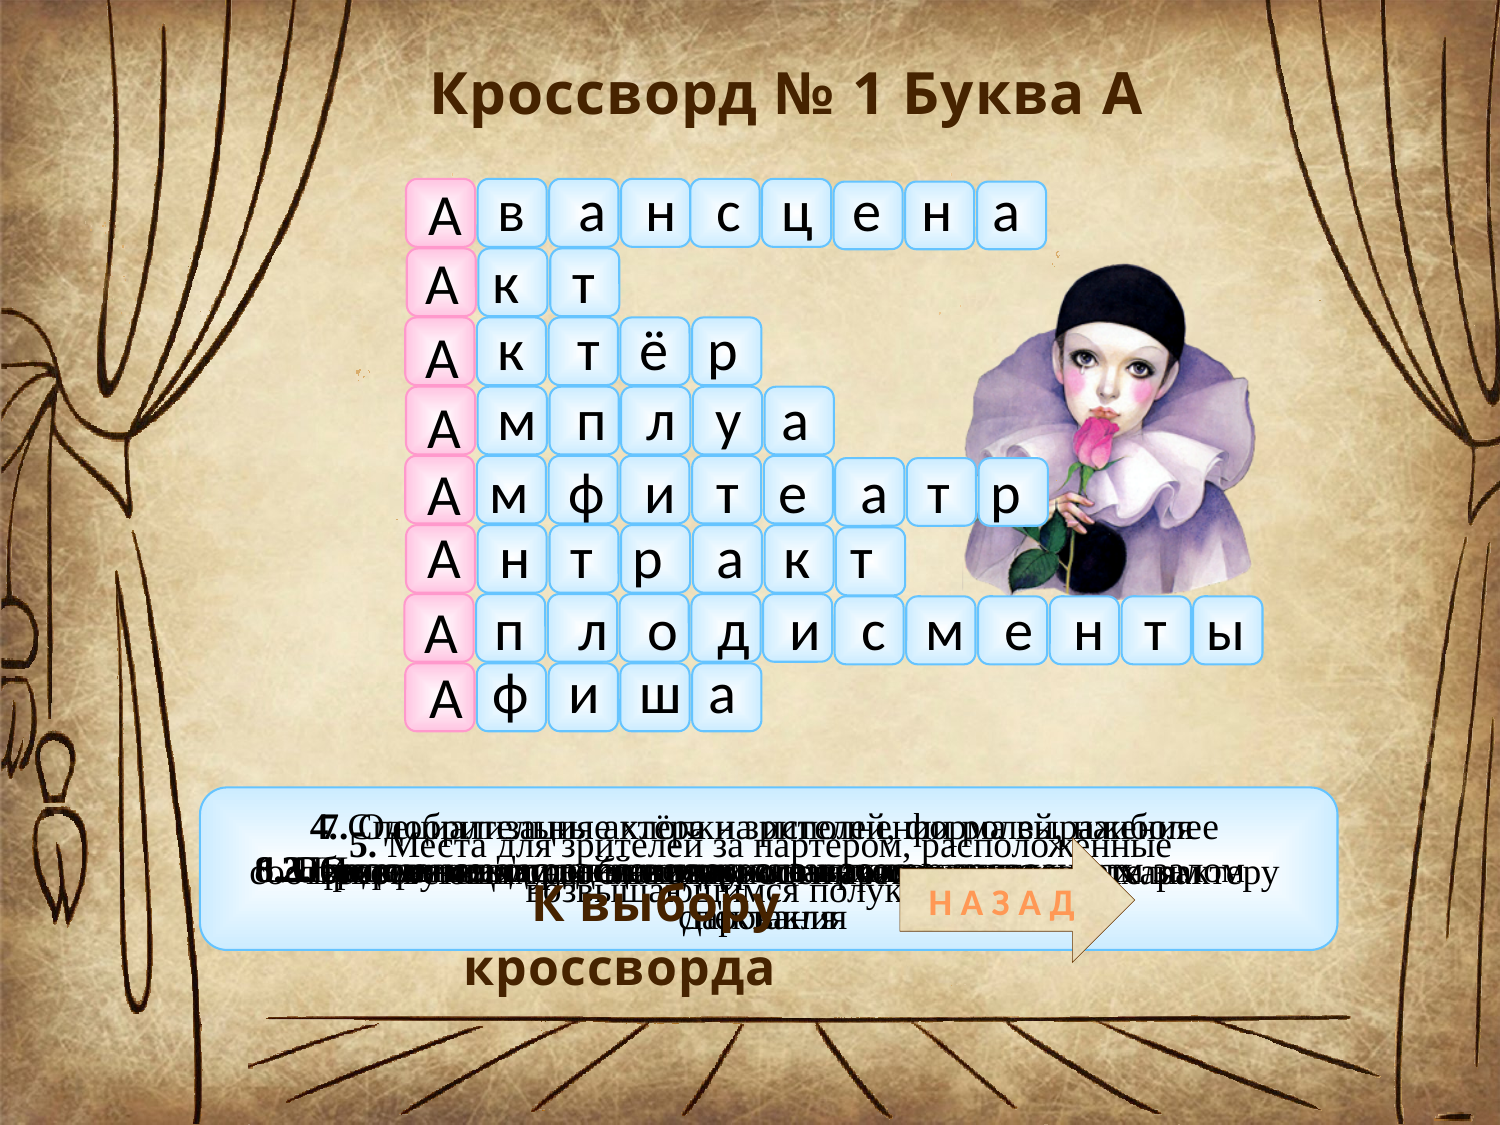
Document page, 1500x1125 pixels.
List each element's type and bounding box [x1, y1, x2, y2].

text_box [0, 0, 1500, 1125]
